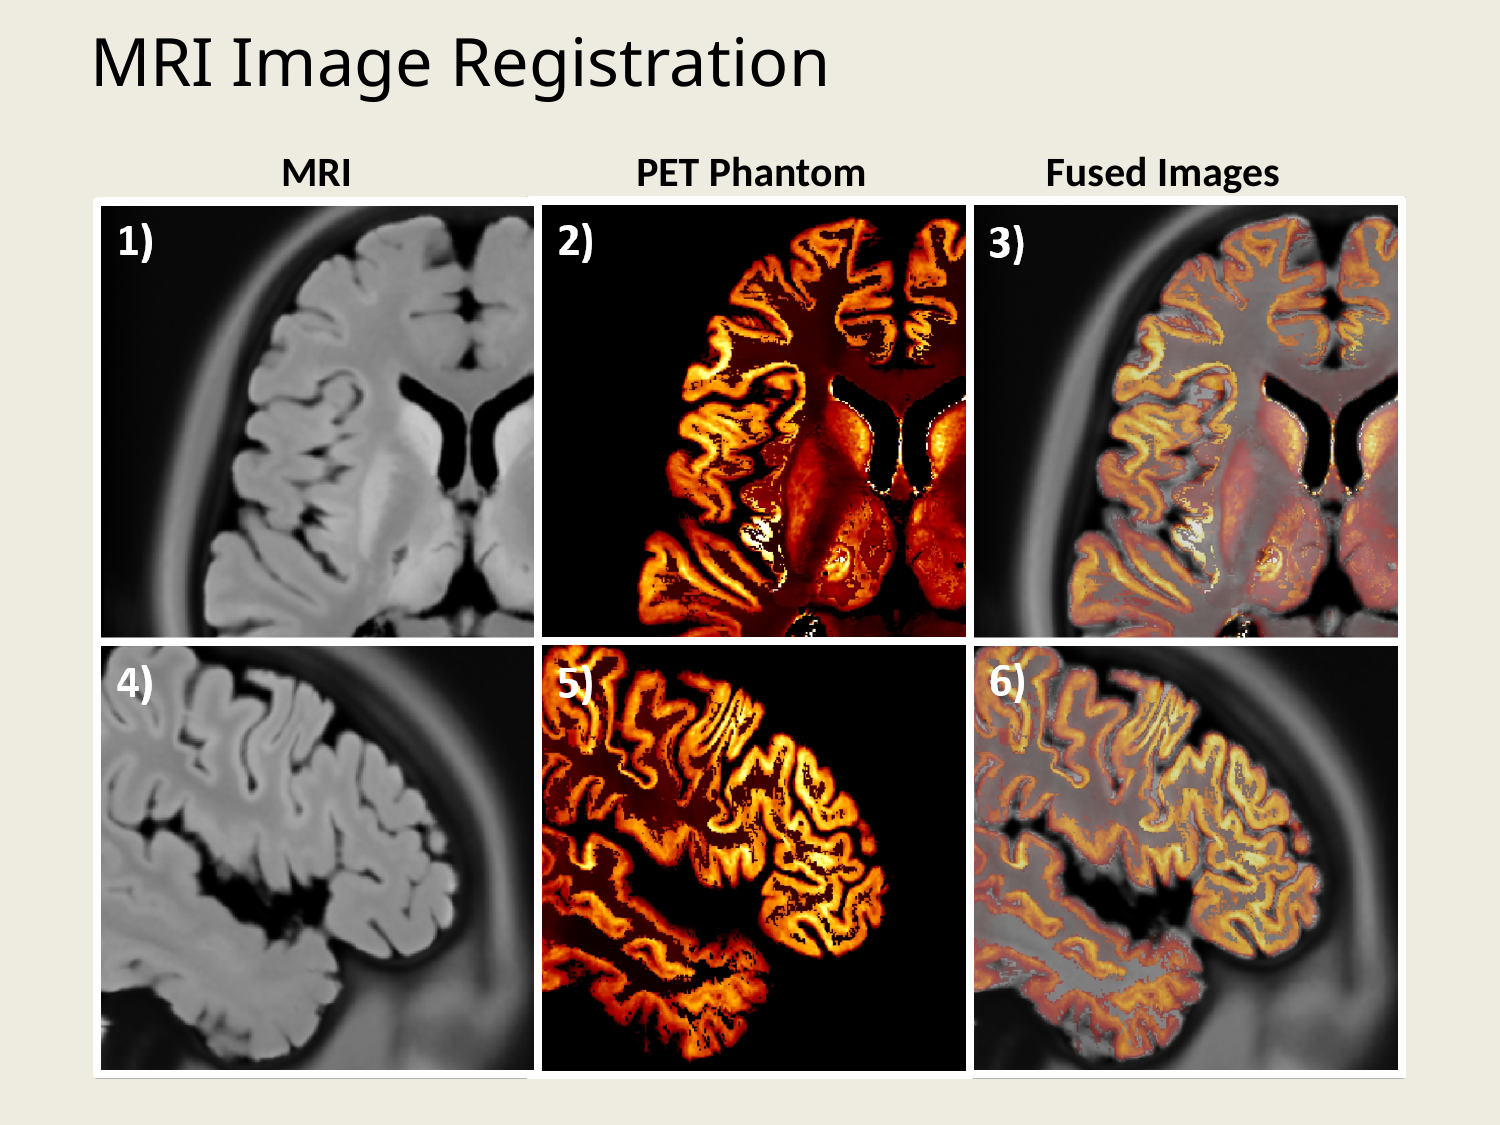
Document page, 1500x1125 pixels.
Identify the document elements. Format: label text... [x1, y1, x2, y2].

text_box Fused Images [1031, 137, 1296, 194]
text_box PET Phantom [621, 137, 882, 194]
title MRI Image Registration [75, 0, 1425, 121]
picture [88, 195, 1406, 1079]
text_box MRI [266, 137, 368, 194]
